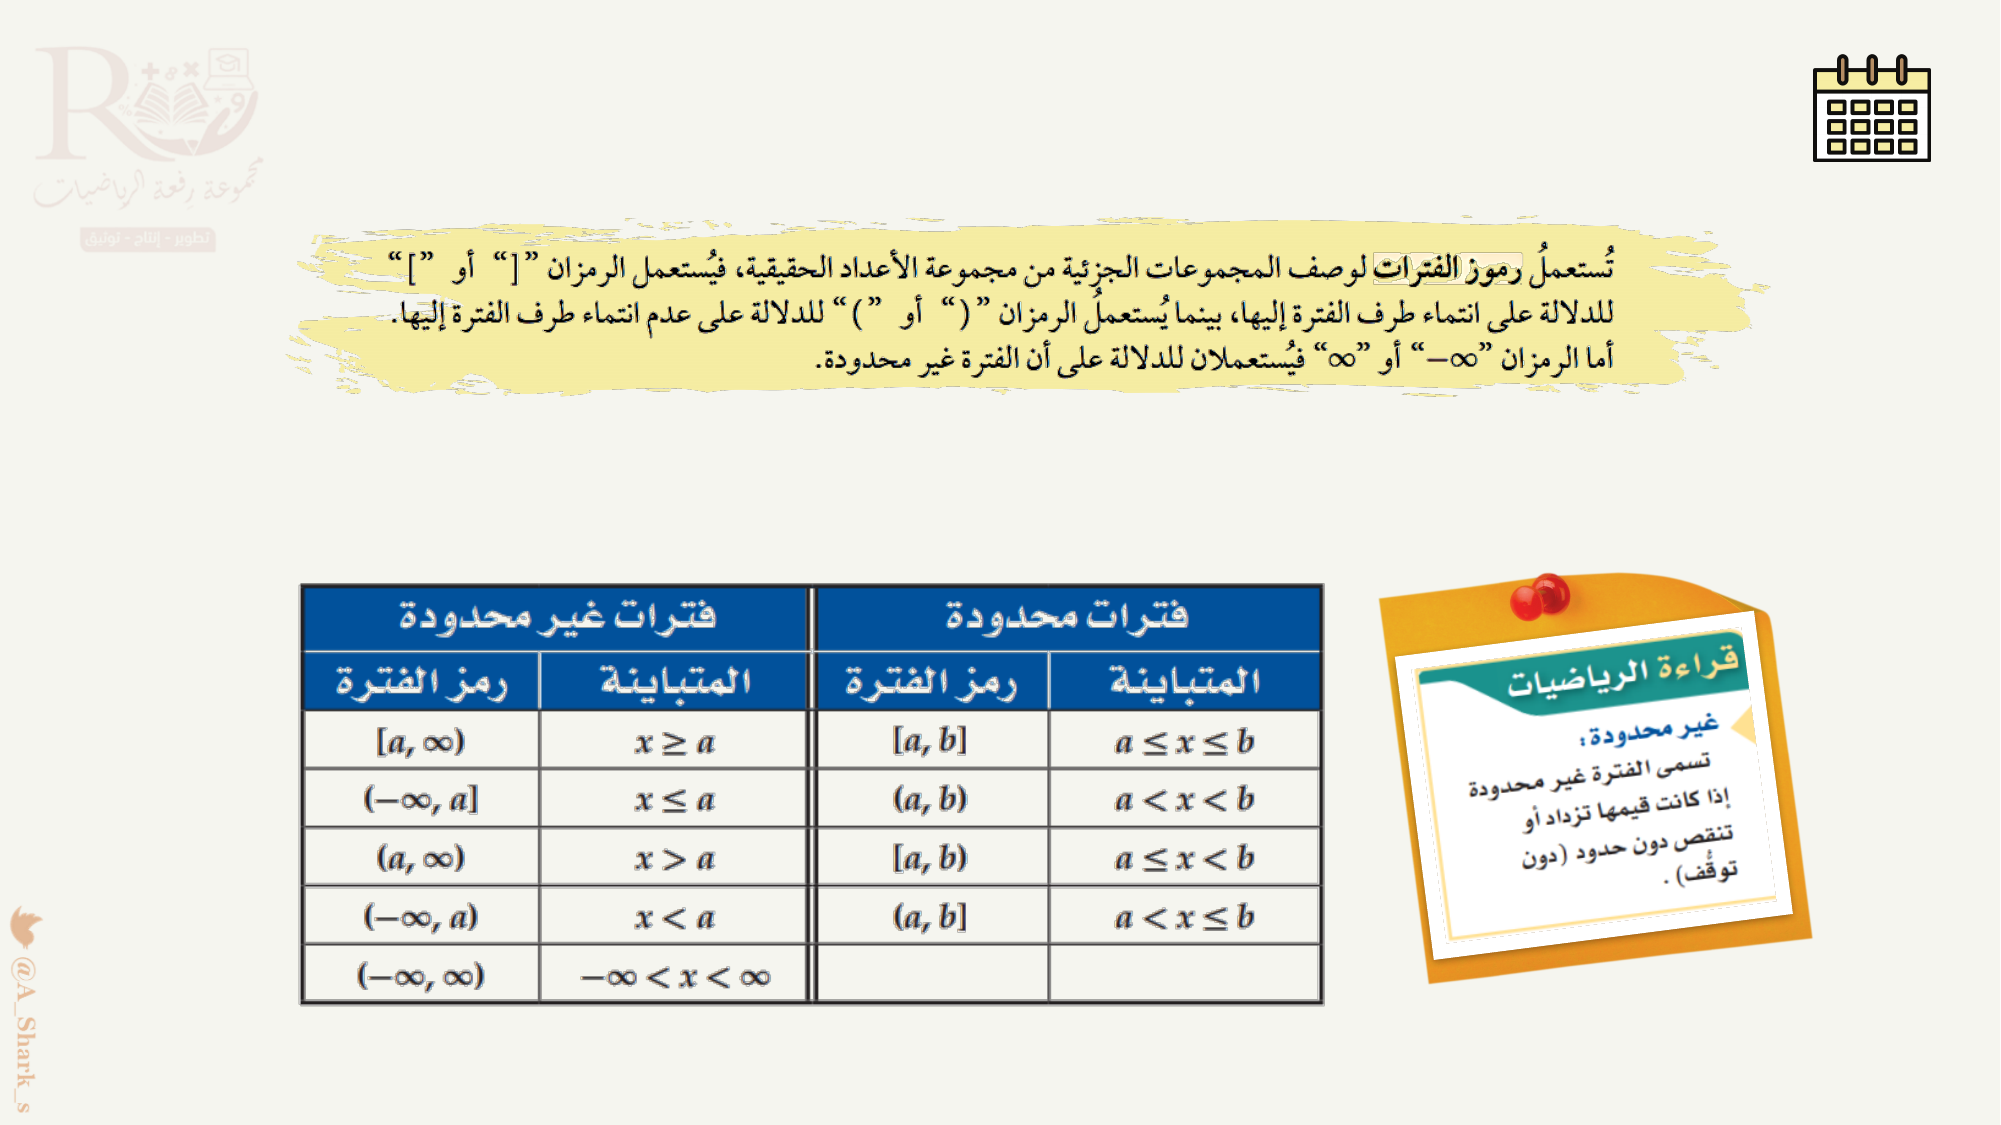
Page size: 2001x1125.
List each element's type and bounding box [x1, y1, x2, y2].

picture [0, 0, 2001, 1125]
text_box [1410, 626, 1777, 944]
